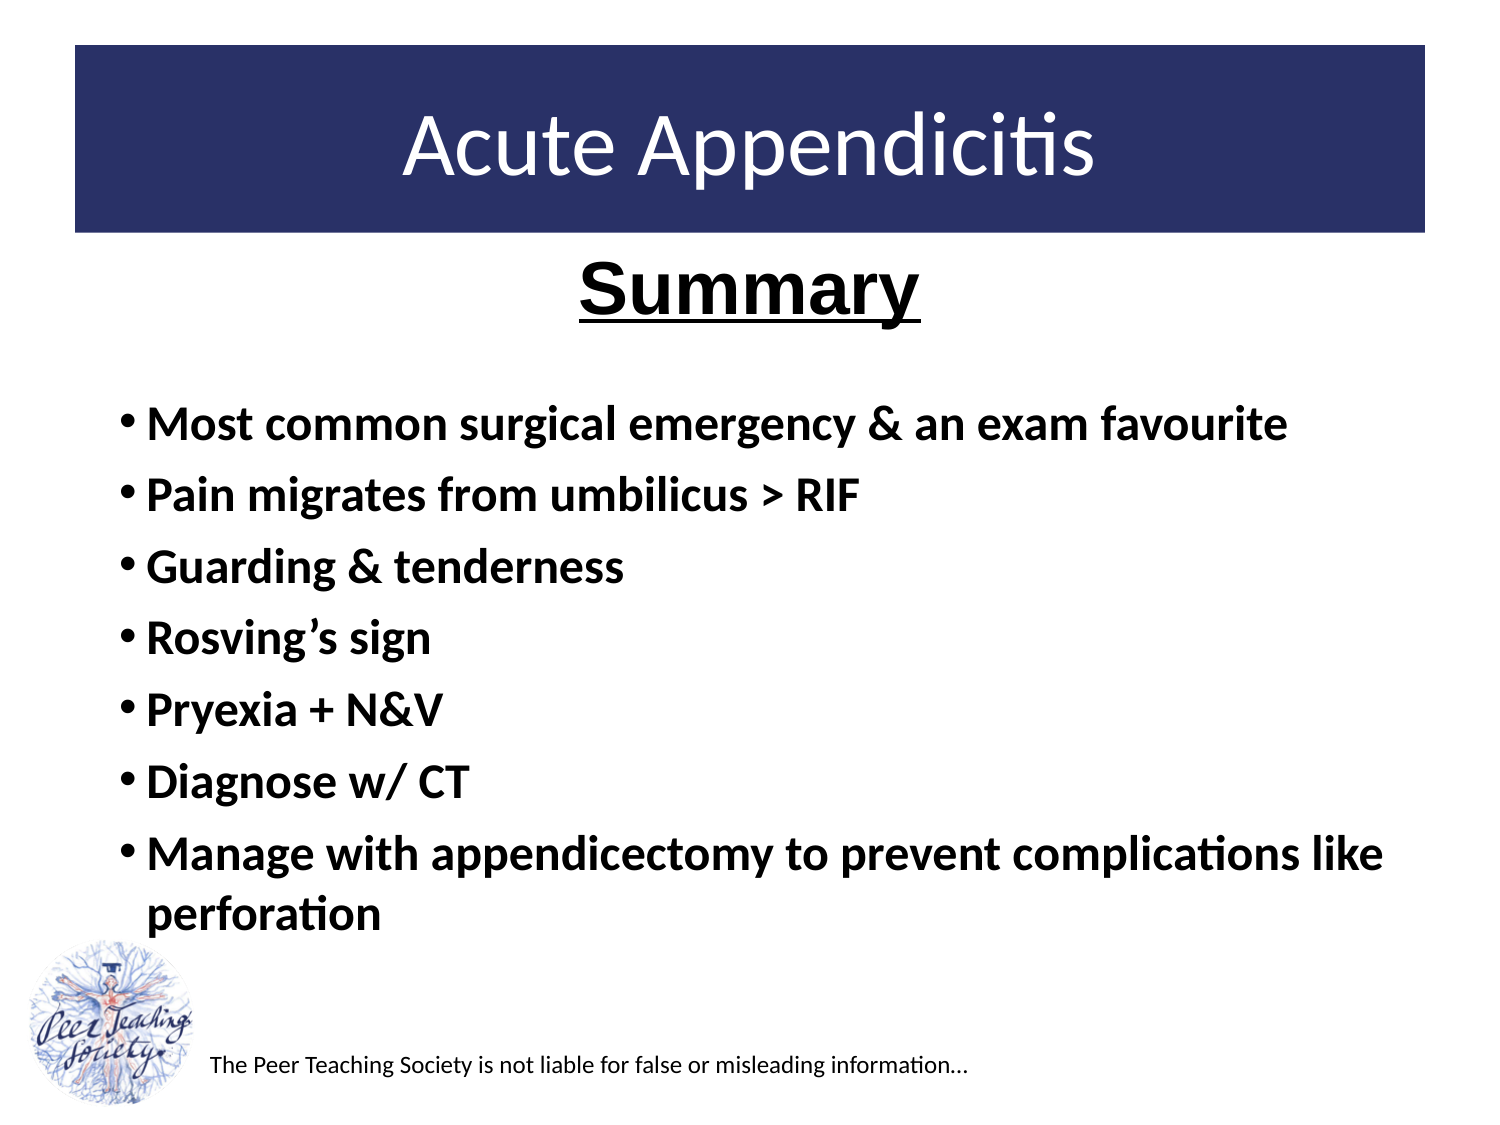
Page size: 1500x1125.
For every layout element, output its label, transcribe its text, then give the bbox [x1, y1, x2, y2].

picture [26, 938, 195, 1107]
text_box Summary [74, 232, 1425, 338]
list Most common surgical emergency & an exam favourite Pain migrates from umbilicus > RIF Guarding & tenderness Rosving’s sign Pryexia + N&V Diagnose w/ CT Manage with appendicectomy to prevent complications like perforation [75, 375, 1425, 1005]
title Acute Appendicitis [75, 45, 1425, 232]
